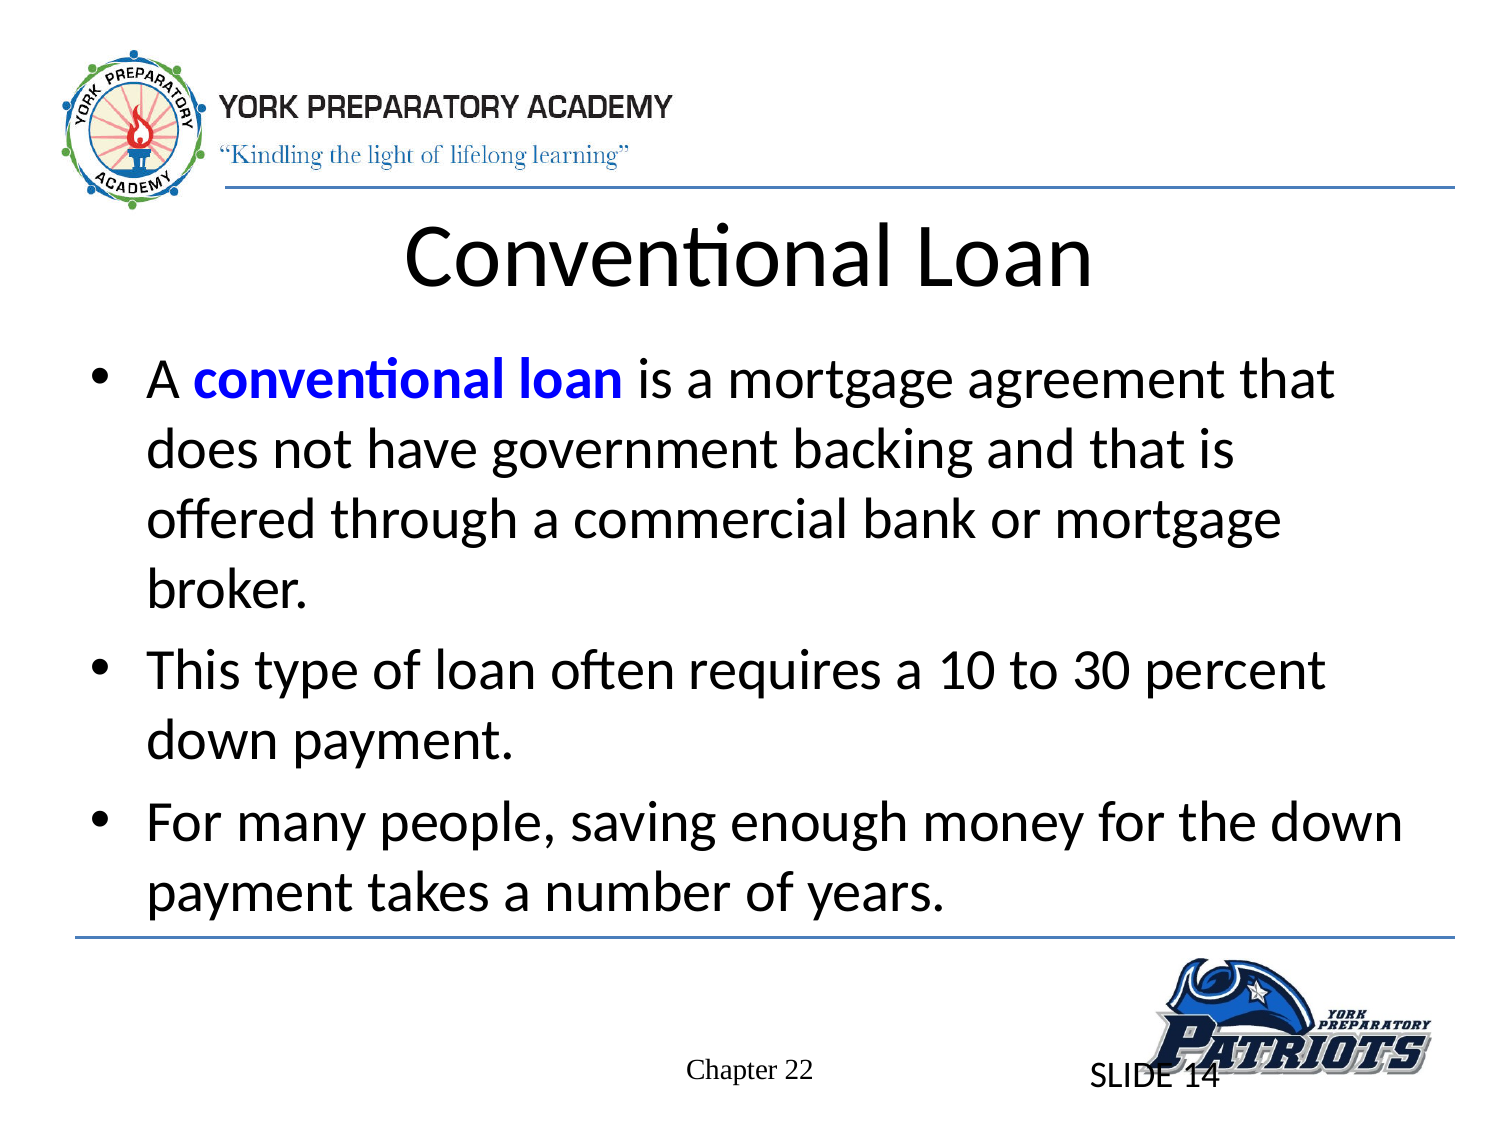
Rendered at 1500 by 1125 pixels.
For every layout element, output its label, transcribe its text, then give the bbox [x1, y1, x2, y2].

picture [37, 24, 707, 216]
picture [1425, 958, 1432, 1088]
title Conventional Loan [75, 187, 1425, 332]
footer Chapter 22 [512, 1075, 988, 1103]
slide_number SLIDE 14 [1074, 1075, 1425, 1103]
list A conventional loan is a mortgage agreement that does not have government backing and that is offered through a commercial bank or mortgage broker. This type of loan often requires a 10 to 30 percent down payment. For many people, saving enough money for the down payment takes a number of years. [75, 332, 1425, 1075]
